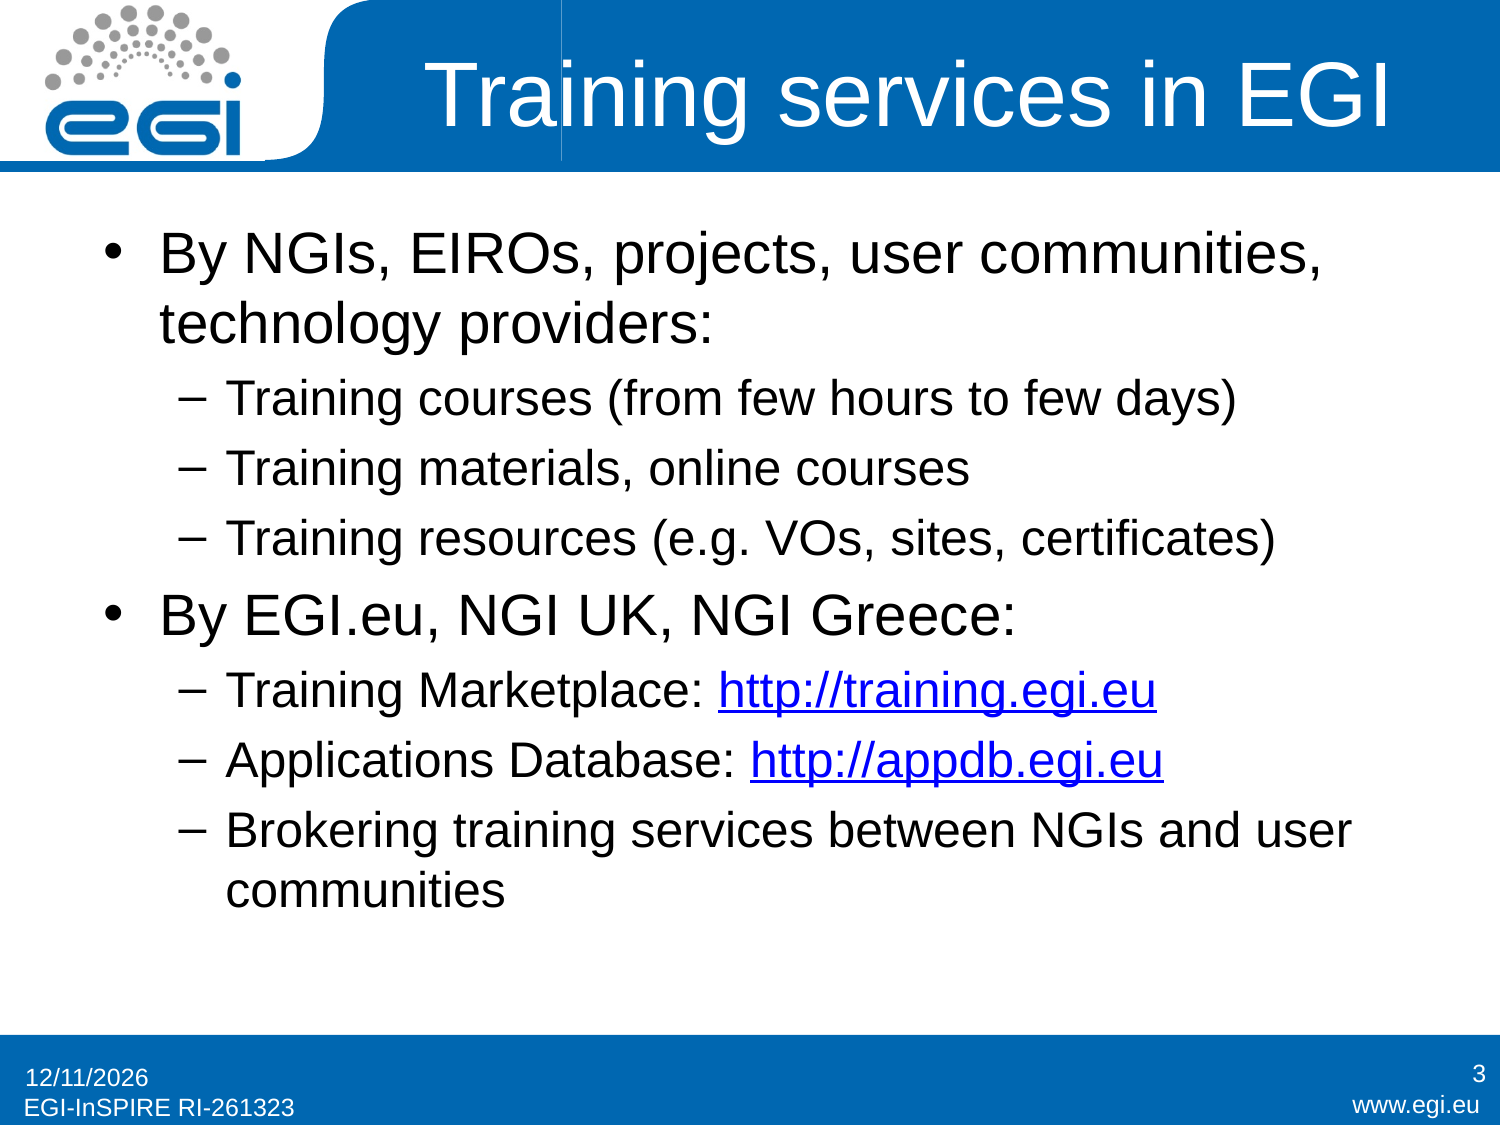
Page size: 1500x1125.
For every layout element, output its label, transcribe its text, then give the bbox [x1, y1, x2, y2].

picture [0, 0, 265, 161]
list By NGIs, EIROs, projects, user communities, technology providers: Training courses (from few hours to few days) Training materials, online courses Training resources (e.g. VOs, sites, certificates) By EGI.eu, NGI UK, NGI Greece: Training Marketplace: http://training.egi.eu Applications Database: http://appdb.egi.eu Brokering training services between NGIs and user communities [88, 208, 1414, 951]
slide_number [10, 1046, 361, 1106]
title Training services in EGI [348, 19, 1471, 161]
slide_number 3 [1151, 1042, 1500, 1103]
